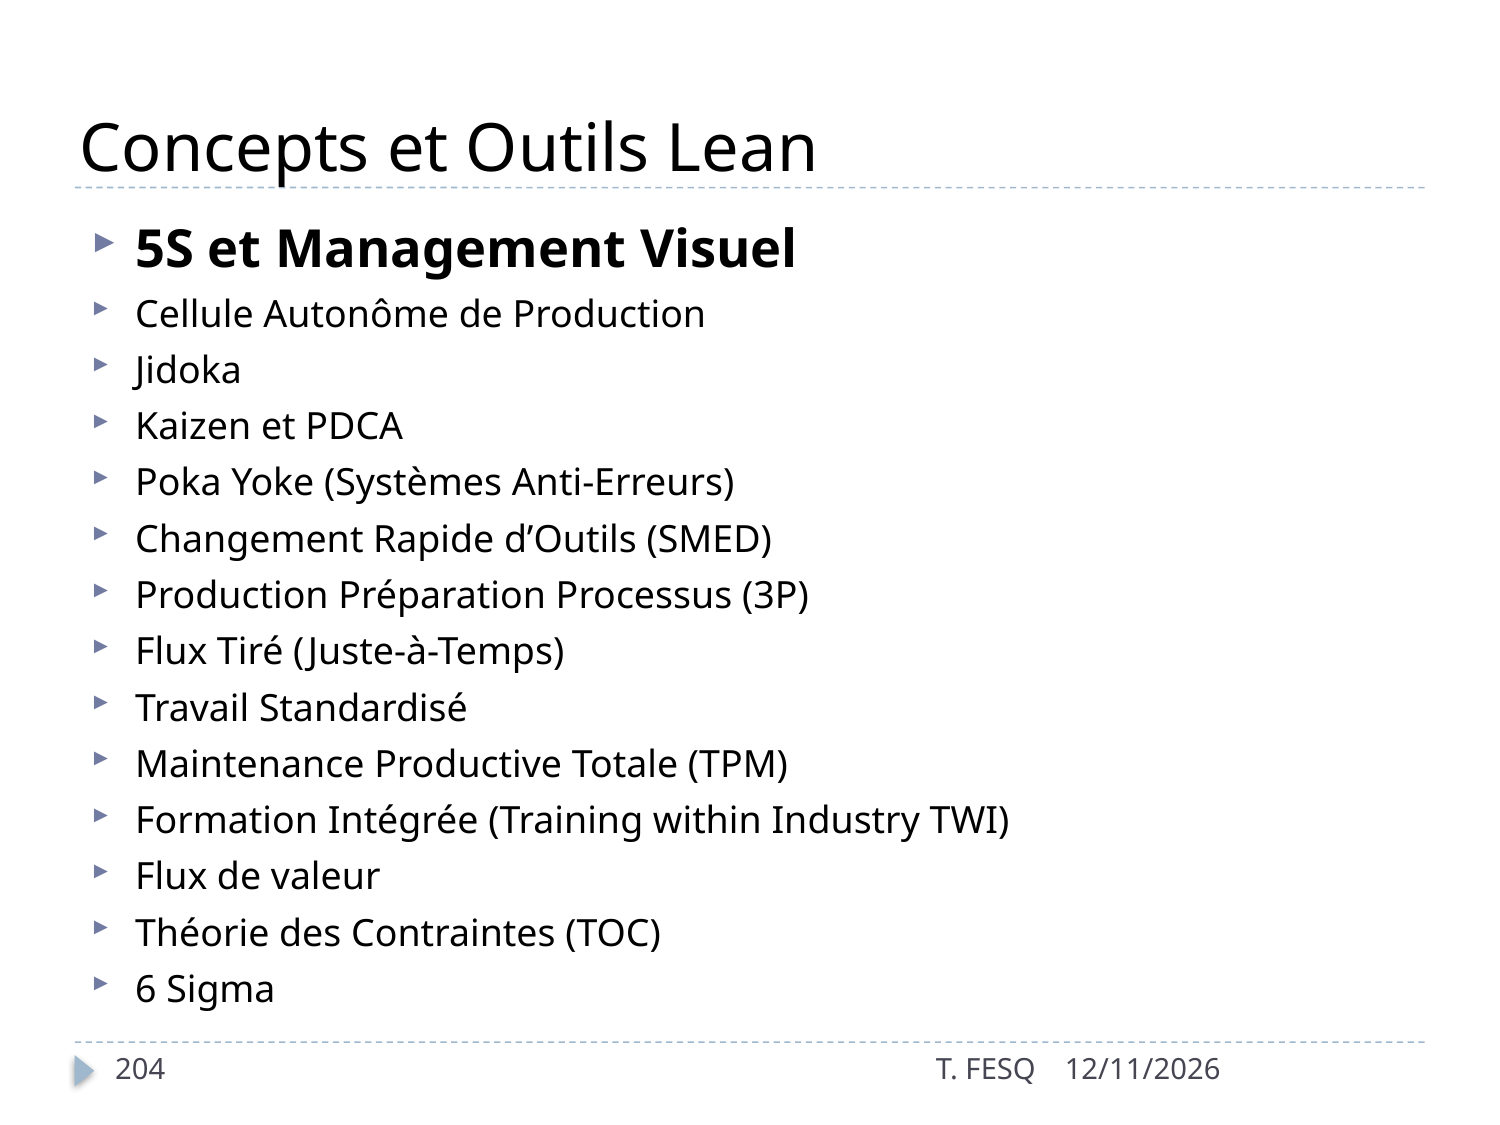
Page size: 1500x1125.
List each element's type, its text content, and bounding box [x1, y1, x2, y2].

list 5S et Management Visuel Cellule Autonôme de Production Jidoka Kaizen et PDCA Poka Yoke (Systèmes Anti-Erreurs) Changement Rapide d’Outils (SMED) Production Préparation Processus (3P) Flux Tiré (Juste-à-Temps) Travail Standardisé Maintenance Productive Totale (TPM) Formation Intégrée (Training within Industry TWI) Flux de valeur Théorie des Contraintes (TOC) 6 Sigma [76, 208, 1427, 1024]
title Concepts et Outils Lean [64, 31, 1415, 192]
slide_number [1051, 1042, 1426, 1103]
slide_number 204 [100, 1042, 426, 1103]
footer T. FESQ [475, 1042, 1051, 1103]
